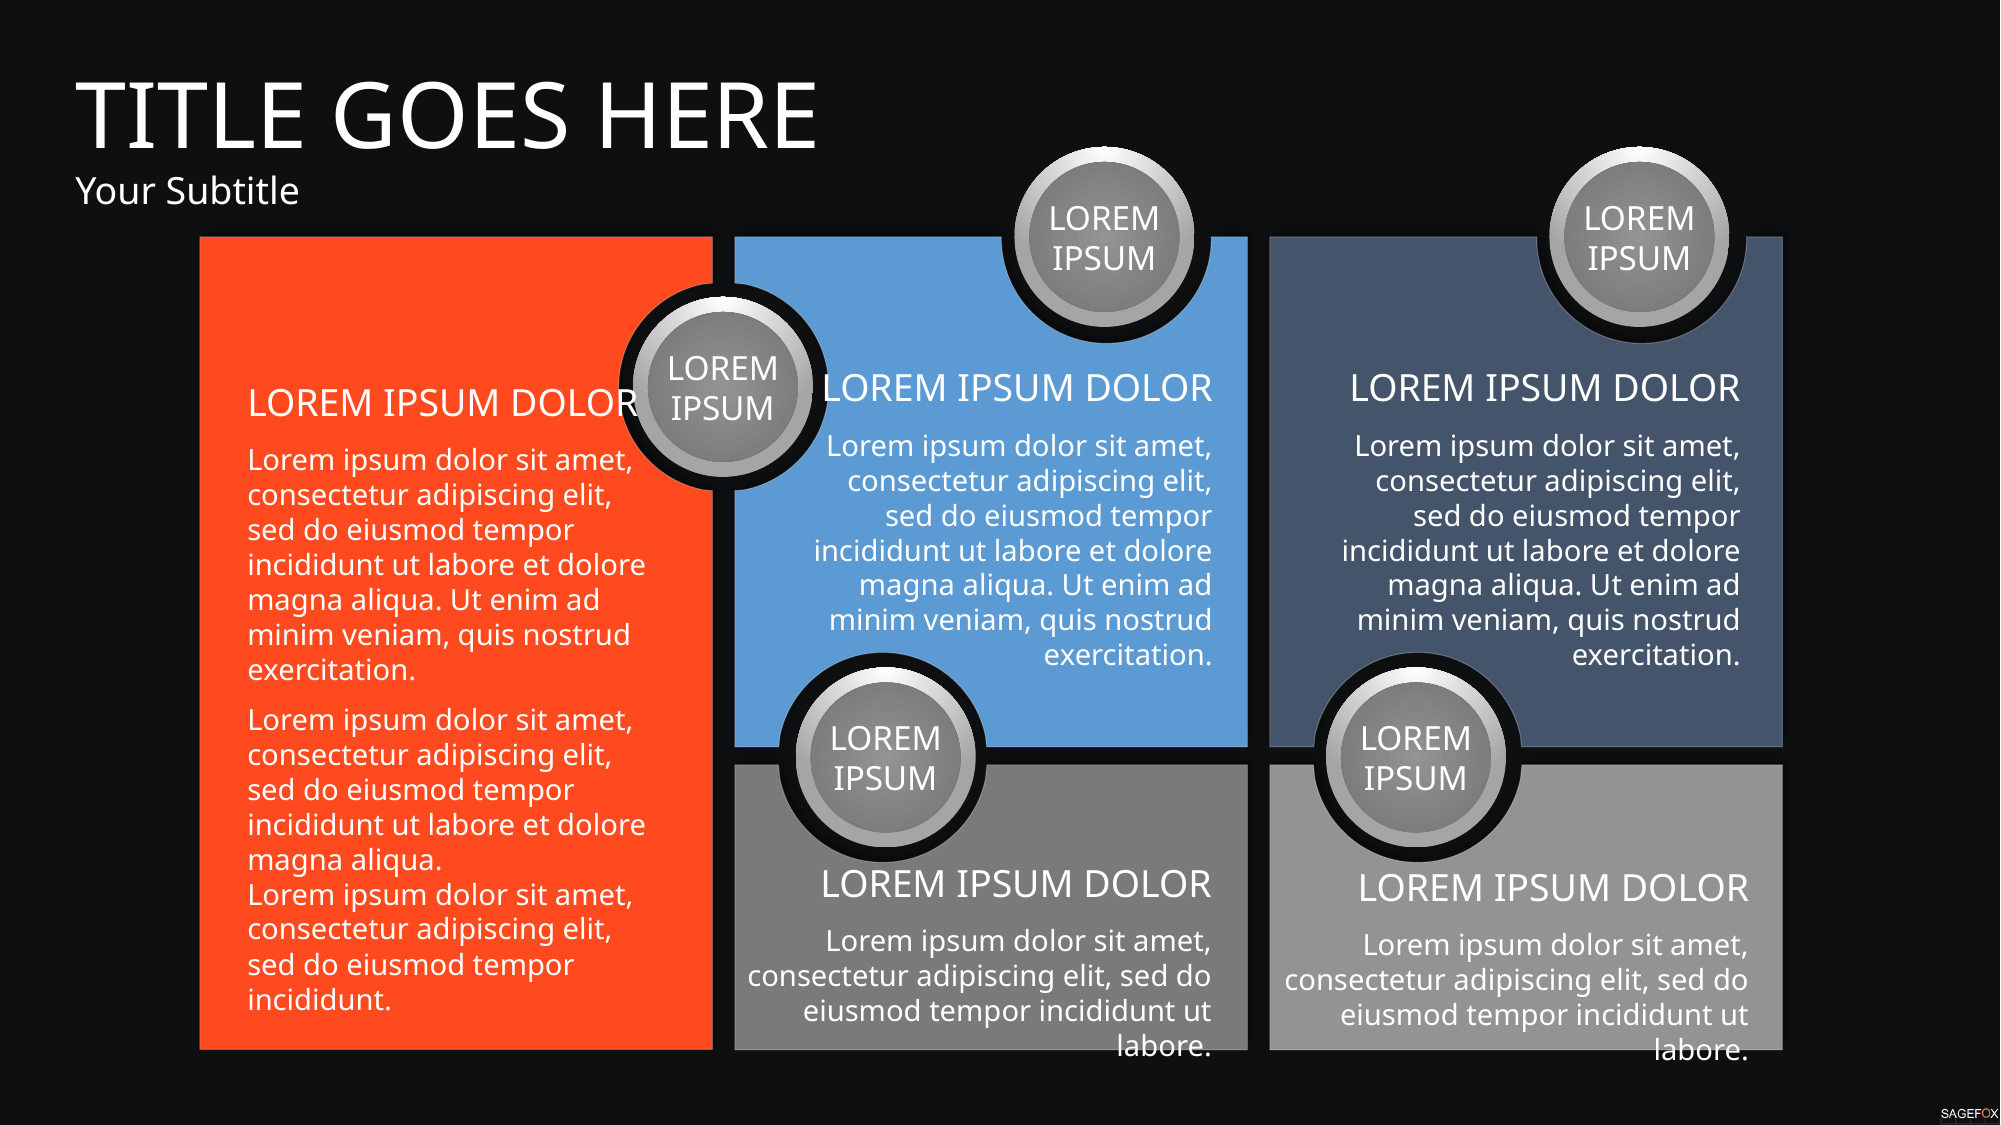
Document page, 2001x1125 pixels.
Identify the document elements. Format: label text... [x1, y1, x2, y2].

text_box [1268, 235, 1784, 748]
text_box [632, 296, 813, 477]
text_box TITLE GOES HERE Your Subtitle [60, 49, 1036, 220]
text_box LOREM IPSUM DOLOR Lorem ipsum dolor sit amet, consectetur adipiscing elit, sed do eiusmod tempor incididunt ut labore et dolore magna aliqua. Ut enim ad minim veniam, quis nostrud exercitation. [1313, 357, 1756, 679]
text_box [795, 667, 976, 848]
text_box [1268, 763, 1385, 856]
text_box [1014, 146, 1195, 327]
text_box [1549, 146, 1730, 327]
text_box LOREM IPSUM DOLOR Lorem ipsum dolor sit amet, consectetur adipiscing elit, sed do eiusmod tempor incididunt ut labore. [714, 852, 1227, 1070]
text_box [198, 235, 714, 1051]
text_box [733, 763, 840, 852]
text_box LOREM IPSUM DOLOR Lorem ipsum dolor sit amet, consectetur adipiscing elit, sed do eiusmod tempor incididunt ut labore et dolore magna aliqua. Ut enim ad minim veniam, quis nostrud exercitation. Lorem ipsum dolor sit amet, consectetur adipiscing elit, sed do eiusmod tempor incididunt ut labore et dolore magna aliqua. Lorem ipsum dolor sit amet, consectetur adipiscing elit, sed do eiusmod tempor incididunt. [232, 371, 675, 1024]
text_box LOREM IPSUM DOLOR Lorem ipsum dolor sit amet, consectetur adipiscing elit, sed do eiusmod tempor incididunt ut labore et dolore magna aliqua. Ut enim ad minim veniam, quis nostrud exercitation. [785, 357, 1228, 679]
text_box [1325, 667, 1506, 848]
text_box [1450, 763, 1784, 1051]
text_box [733, 235, 1249, 748]
text_box [925, 763, 1249, 1051]
picture [1940, 1108, 2000, 1125]
text_box LOREM IPSUM DOLOR Lorem ipsum dolor sit amet, consectetur adipiscing elit, sed do eiusmod tempor incididunt ut labore. [1268, 856, 1764, 1074]
